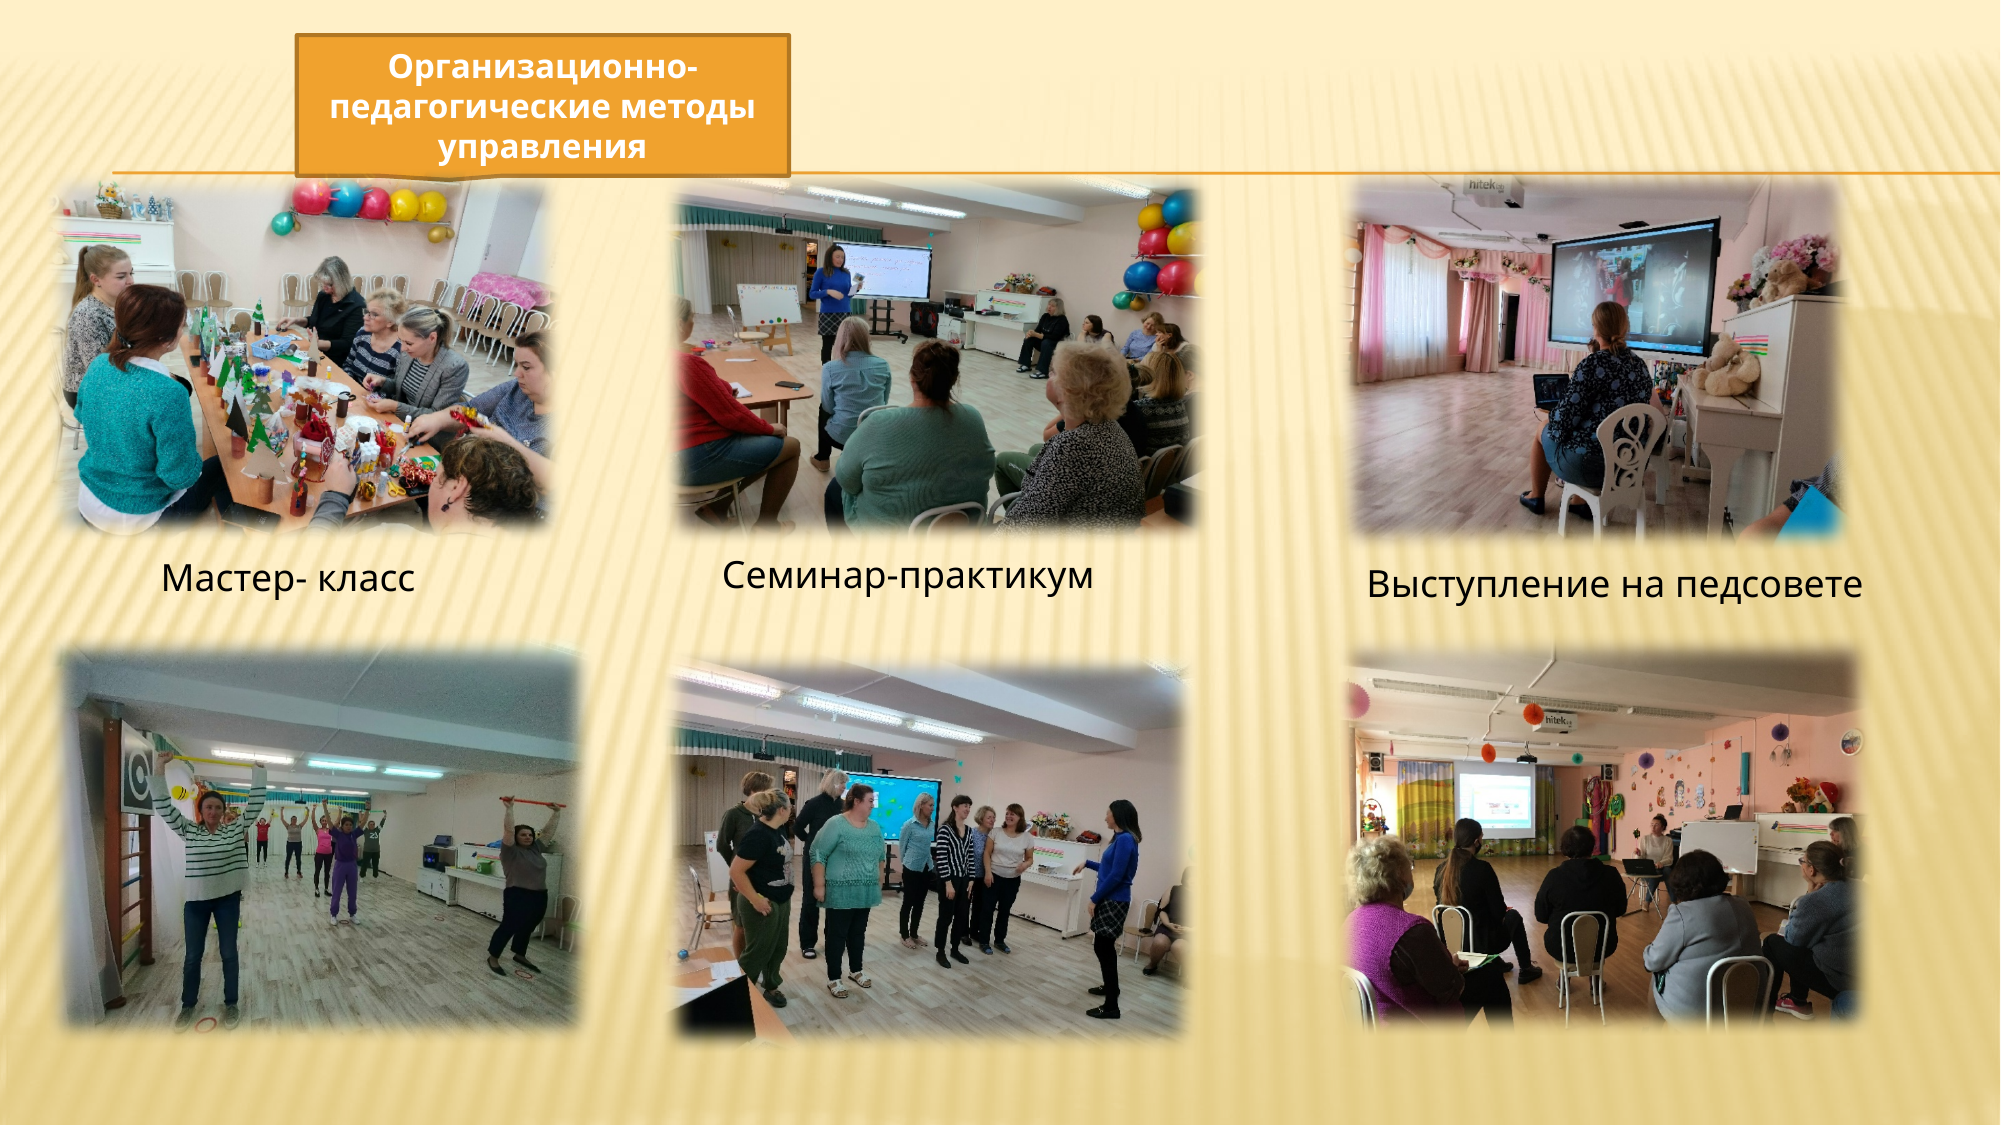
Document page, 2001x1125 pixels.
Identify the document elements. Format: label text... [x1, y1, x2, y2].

text_box Организационно-педагогические методы управления [294, 33, 792, 178]
picture [1335, 162, 1855, 553]
picture [43, 168, 564, 543]
picture [661, 168, 1212, 545]
picture [1335, 631, 1875, 1037]
text_box Семинар-практикум [683, 563, 1133, 604]
picture [43, 631, 596, 1046]
picture [659, 649, 1200, 1054]
text_box Мастер- класс [12, 546, 564, 607]
text_box Выступление на педсовете [1316, 552, 1914, 613]
